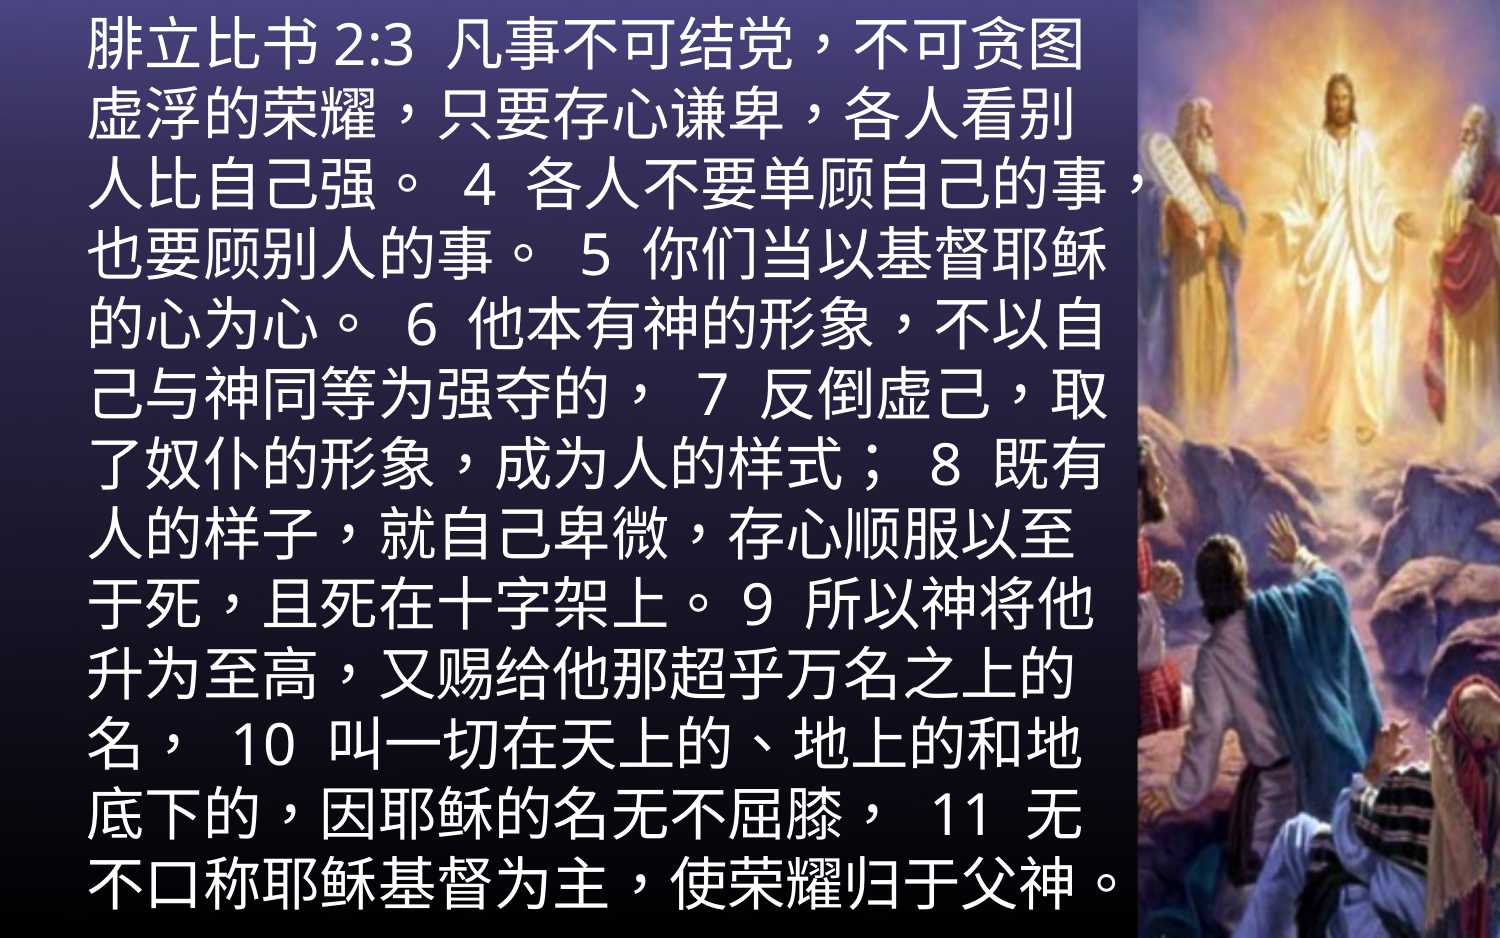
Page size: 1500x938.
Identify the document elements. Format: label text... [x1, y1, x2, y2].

picture [0, 0, 1500, 938]
text_box 腓立比书2:3 凡事不可结党，不可贪图虚浮的荣耀，只要存心谦卑，各人看别人比自己强。 4 各人不要单顾自己的事，也要顾别人的事。 5 你们当以基督耶稣的心为心。 6 他本有神的形象，不以自己与神同等为强夺的， 7 反倒虚己，取了奴仆的形象，成为人的样式； 8 既有人的样子，就自己卑微，存心顺服以至于死，且死在十字架上。9 所以神将他升为至高，又赐给他那超乎万名之上的名， 10 叫一切在天上的、地上的和地底下的，因耶稣的名无不屈膝， 11 无不口称耶稣基督为主，使荣耀归于父神。 [72, 0, 1150, 925]
